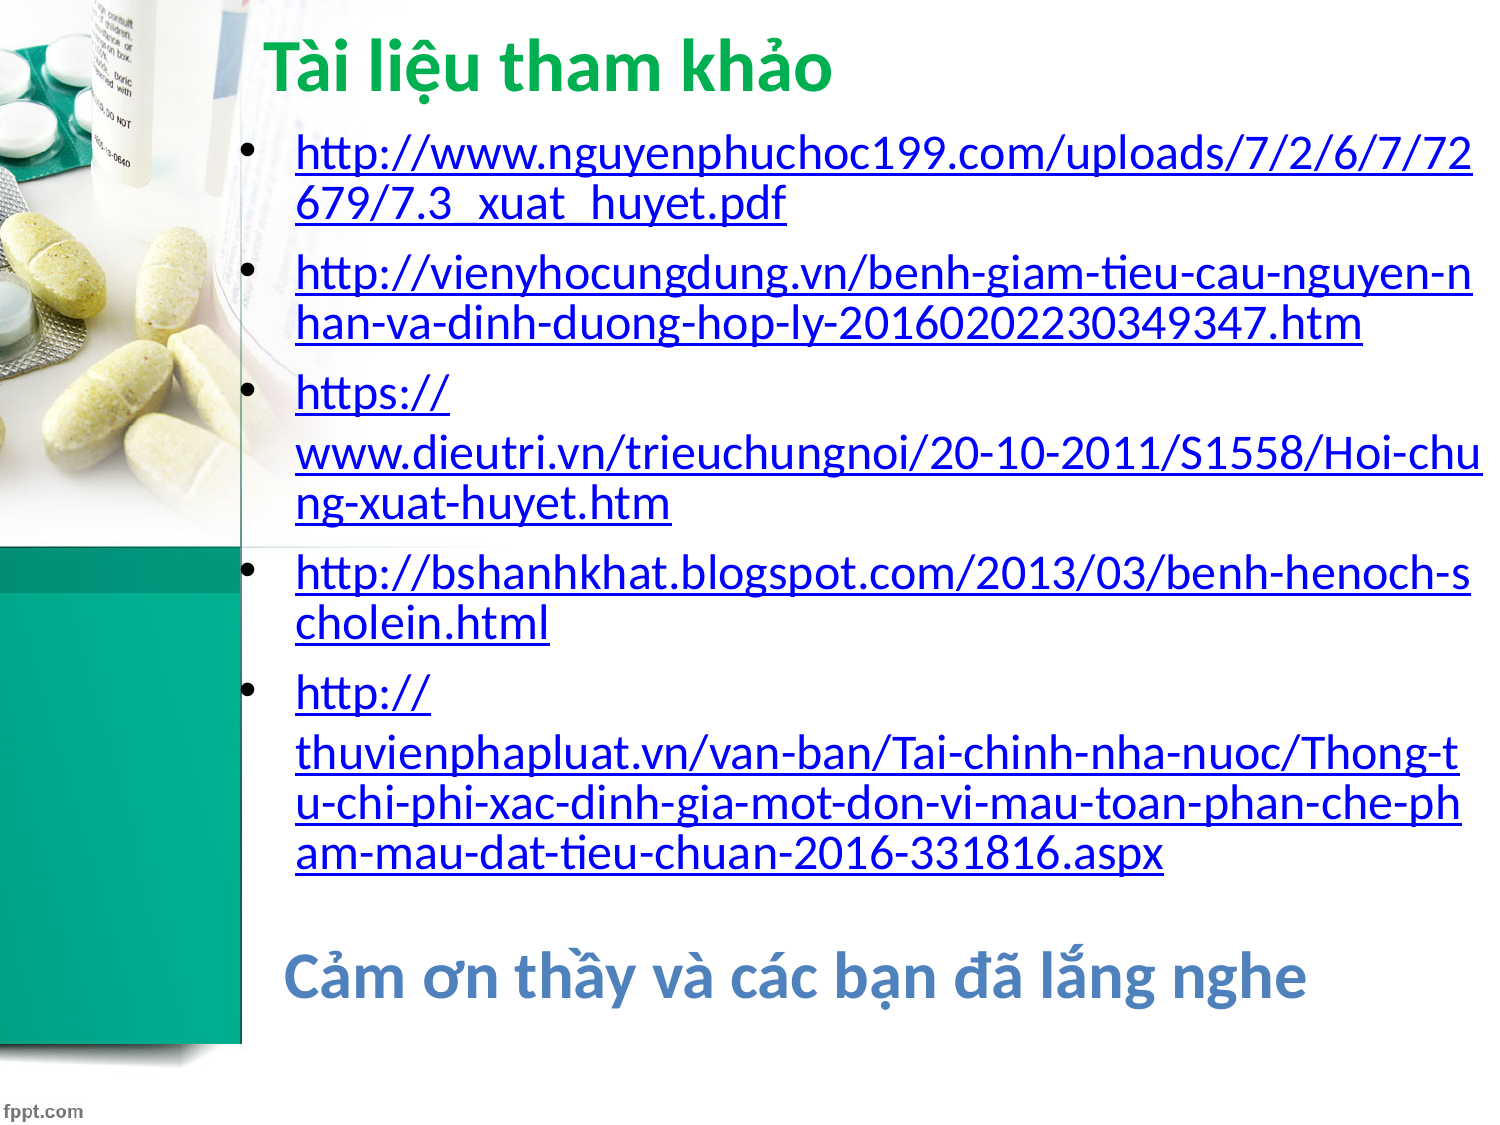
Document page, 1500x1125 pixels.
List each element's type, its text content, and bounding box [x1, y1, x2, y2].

list http://www.nguyenphuchoc199.com/uploads/7/2/6/7/72679/7.3_xuat_huyet.pdf http://vienyhocungdung.vn/benh-giam-tieu-cau-nguyen-nhan-va-dinh-duong-hop-ly-20160202230349347.htm https://www.dieutri.vn/trieuchungnoi/20-10-2011/S1558/Hoi-chung-xuat-huyet.htm http://bshanhkhat.blogspot.com/2013/03/benh-henoch-scholein.html http://thuvienphapluat.vn/van-ban/Tai-chinh-nha-nuoc/Thong-tu-chi-phi-xac-dinh-gia-mot-don-vi-mau-toan-phan-che-pham-mau-dat-tieu-chuan-2016-331816.aspx [223, 111, 1500, 1125]
picture [0, 0, 1500, 1125]
title Tài liệu tham khảo [248, 11, 1400, 111]
text_box Cảm ơn thầy và các bạn đã lắng nghe [269, 924, 1423, 1020]
